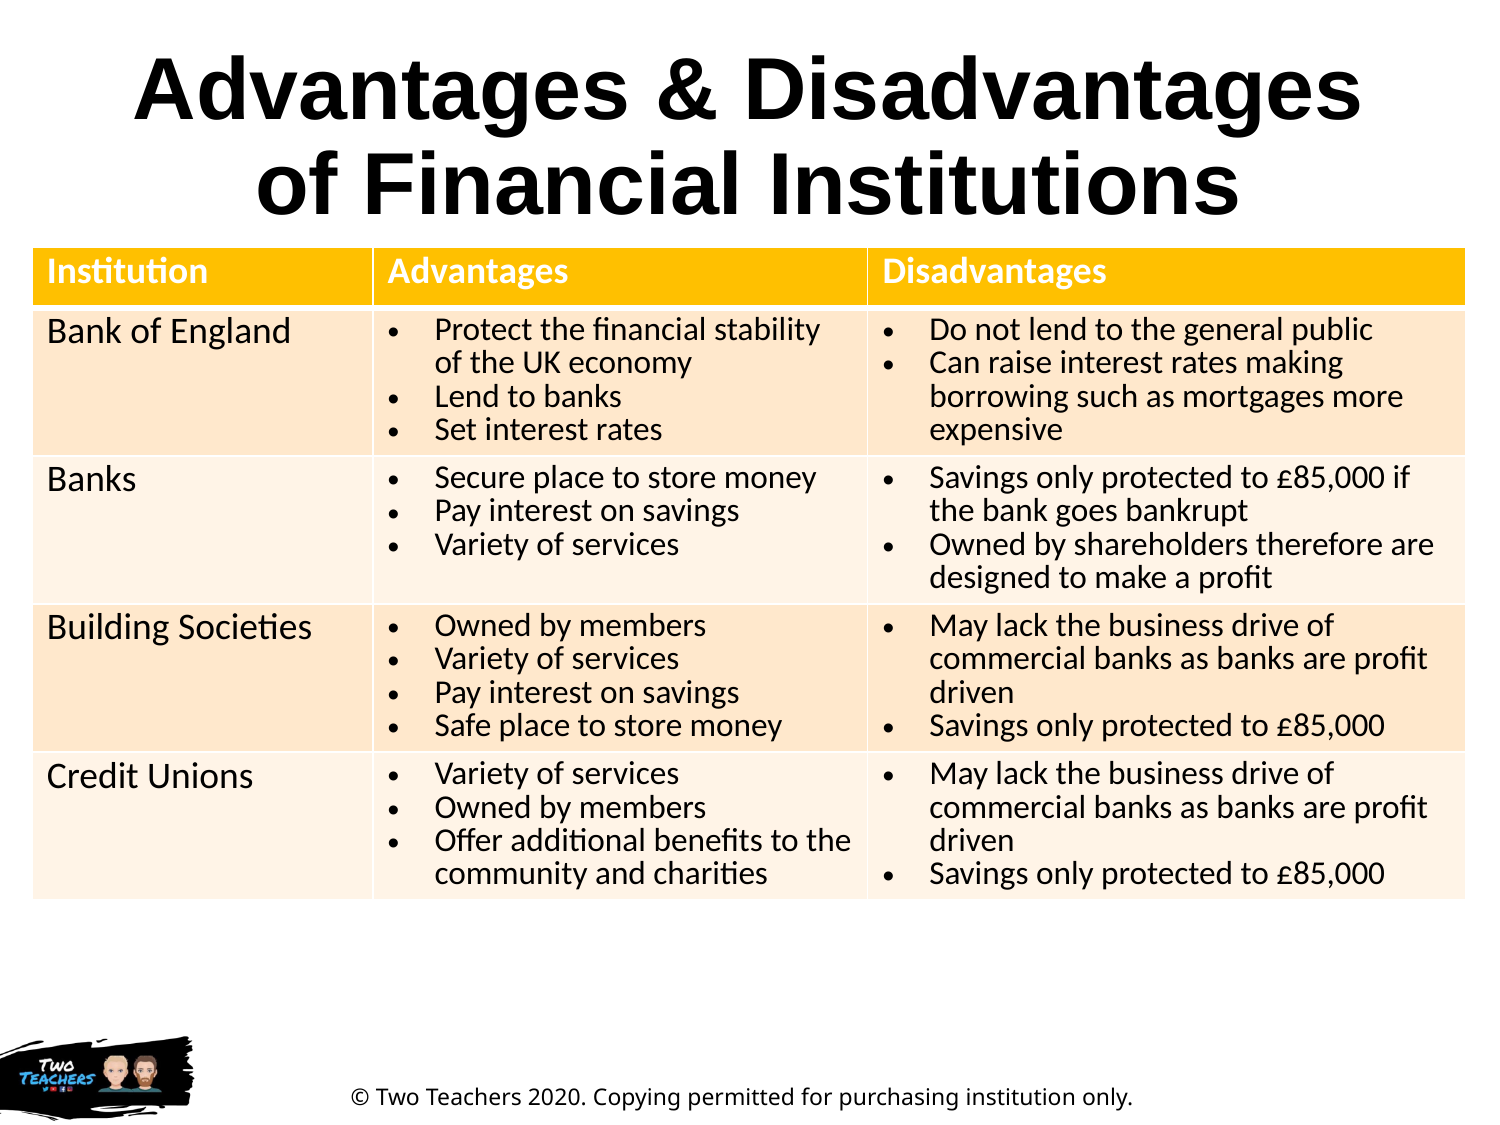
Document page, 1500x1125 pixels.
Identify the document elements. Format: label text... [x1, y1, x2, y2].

table_cell Savings only protected to £85,000 if the bank goes bankrupt Owned by shareholders therefore are designed to make a profit [868, 457, 1465, 603]
table_cell Variety of services Owned by members Offer additional benefits to the community and charities [374, 753, 867, 899]
picture [0, 1030, 197, 1125]
table_cell May lack the business drive of commercial banks as banks are profit driven Savings only protected to £85,000 [868, 753, 1465, 899]
table_cell May lack the business drive of commercial banks as banks are profit driven Savings only protected to £85,000 [868, 605, 1465, 751]
table_cell Building Societies [33, 605, 372, 751]
table_header Disadvantages [868, 248, 1465, 305]
table_cell Bank of England [33, 311, 372, 455]
title Advantages & Disadvantages of Financial Institutions [102, 29, 1396, 246]
table_header Advantages [374, 248, 867, 305]
table_header Institution [33, 248, 372, 305]
table_cell Do not lend to the general public Can raise interest rates making borrowing such as mortgages more expensive [868, 311, 1465, 455]
table_cell Protect the financial stability of the UK economy Lend to banks Set interest rates [374, 311, 867, 455]
table_cell Owned by members Variety of services Pay interest on savings Safe place to store money [374, 605, 867, 751]
table_cell Banks [33, 457, 372, 603]
table_cell Credit Unions [33, 753, 372, 899]
table_cell Secure place to store money Pay interest on savings Variety of services [374, 457, 867, 603]
